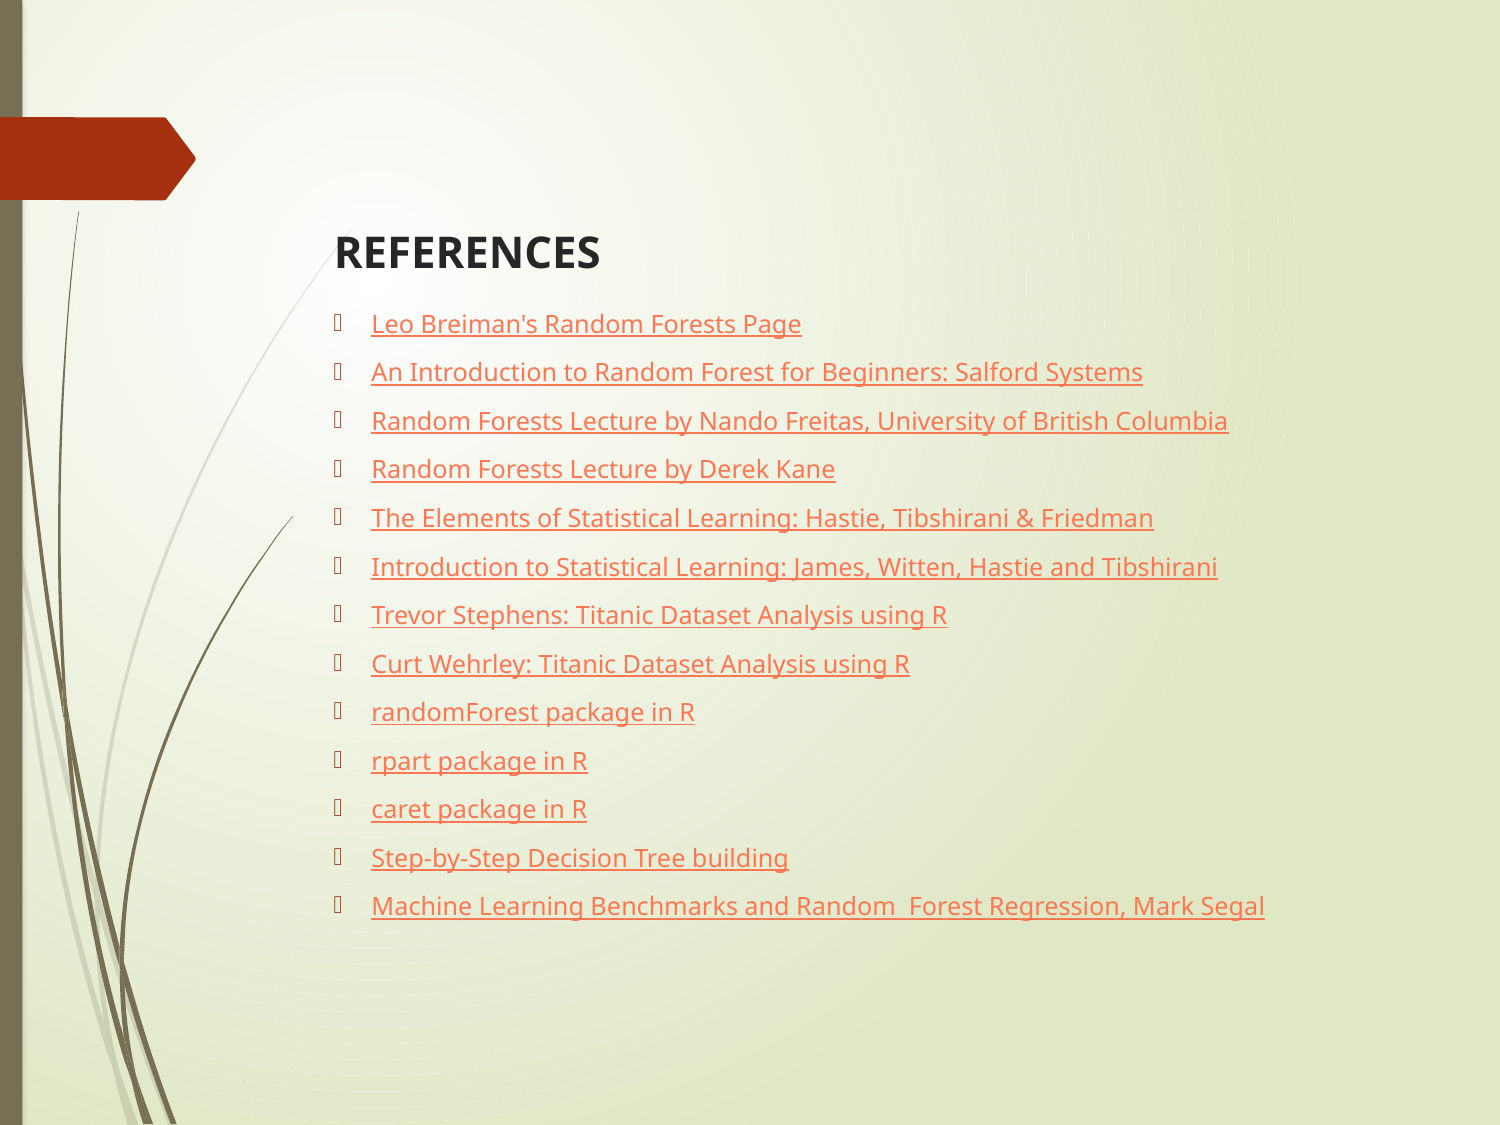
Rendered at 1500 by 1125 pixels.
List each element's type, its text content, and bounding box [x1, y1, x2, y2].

title REFERENCES [319, 217, 1416, 278]
list Leo Breiman's Random Forests Page An Introduction to Random Forest for Beginners: Salford Systems Random Forests Lecture by Nando Freitas, University of British Columbia Random Forests Lecture by Derek Kane The Elements of Statistical Learning: Hastie, Tibshirani & Friedman Introduction to Statistical Learning: James, Witten, Hastie and Tibshirani Trevor Stephens: Titanic Dataset Analysis using R Curt Wehrley: Titanic Dataset Analysis using R randomForest package in R rpart package in R caret package in R Step-by-Step Decision Tree building Machine Learning Benchmarks and Random Forest Regression, Mark Segal [318, 300, 1416, 935]
